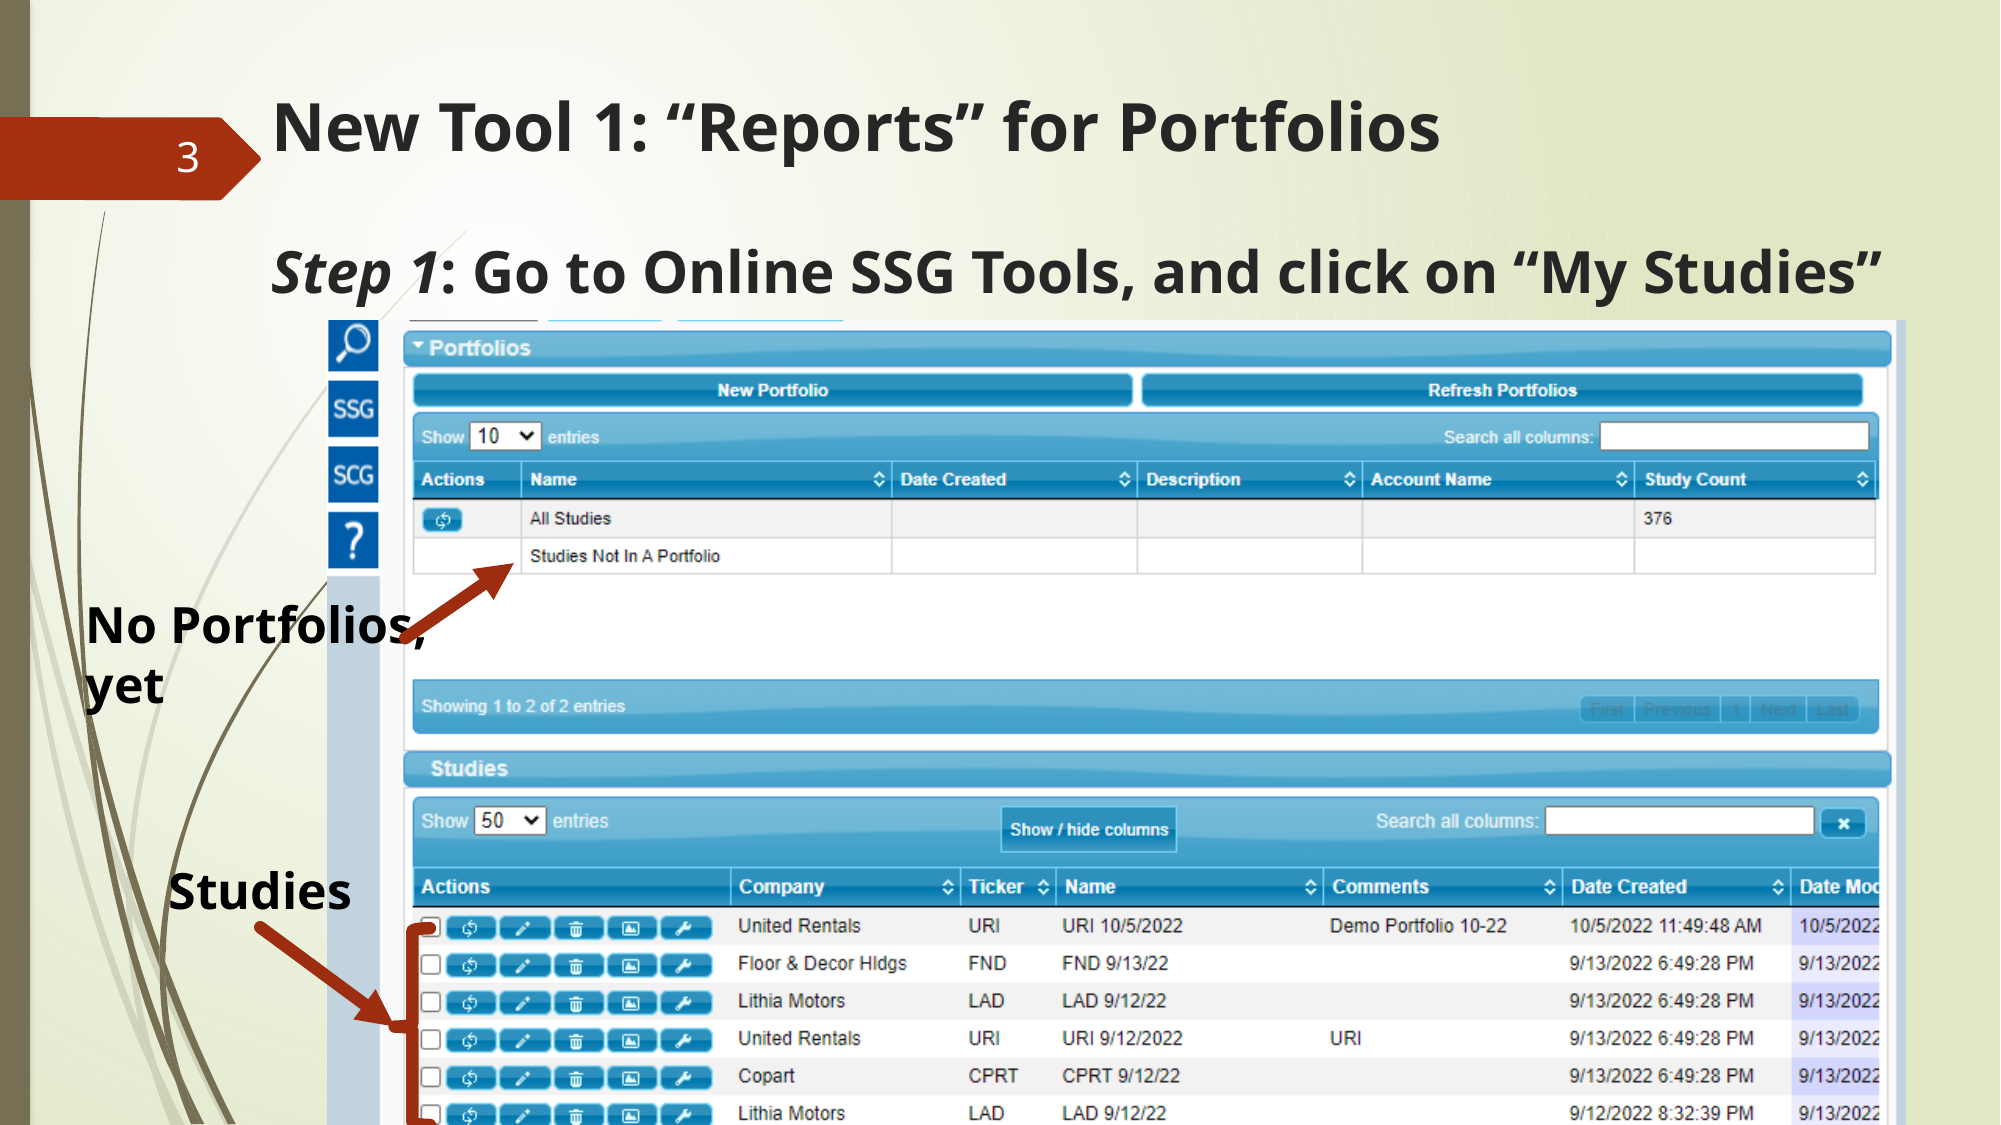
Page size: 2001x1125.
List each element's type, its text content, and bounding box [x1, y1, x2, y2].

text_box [404, 562, 515, 639]
slide_number 3 [87, 129, 216, 190]
text_box Studies [153, 852, 323, 928]
picture [326, 319, 1906, 1125]
text_box New Tool 1: “Reports” for Portfolios Step 1: Go to Online SSG Tools, and click on “My Studies” [256, 77, 1906, 241]
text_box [260, 928, 395, 1027]
text_box No Portfolios, yet [70, 586, 323, 722]
